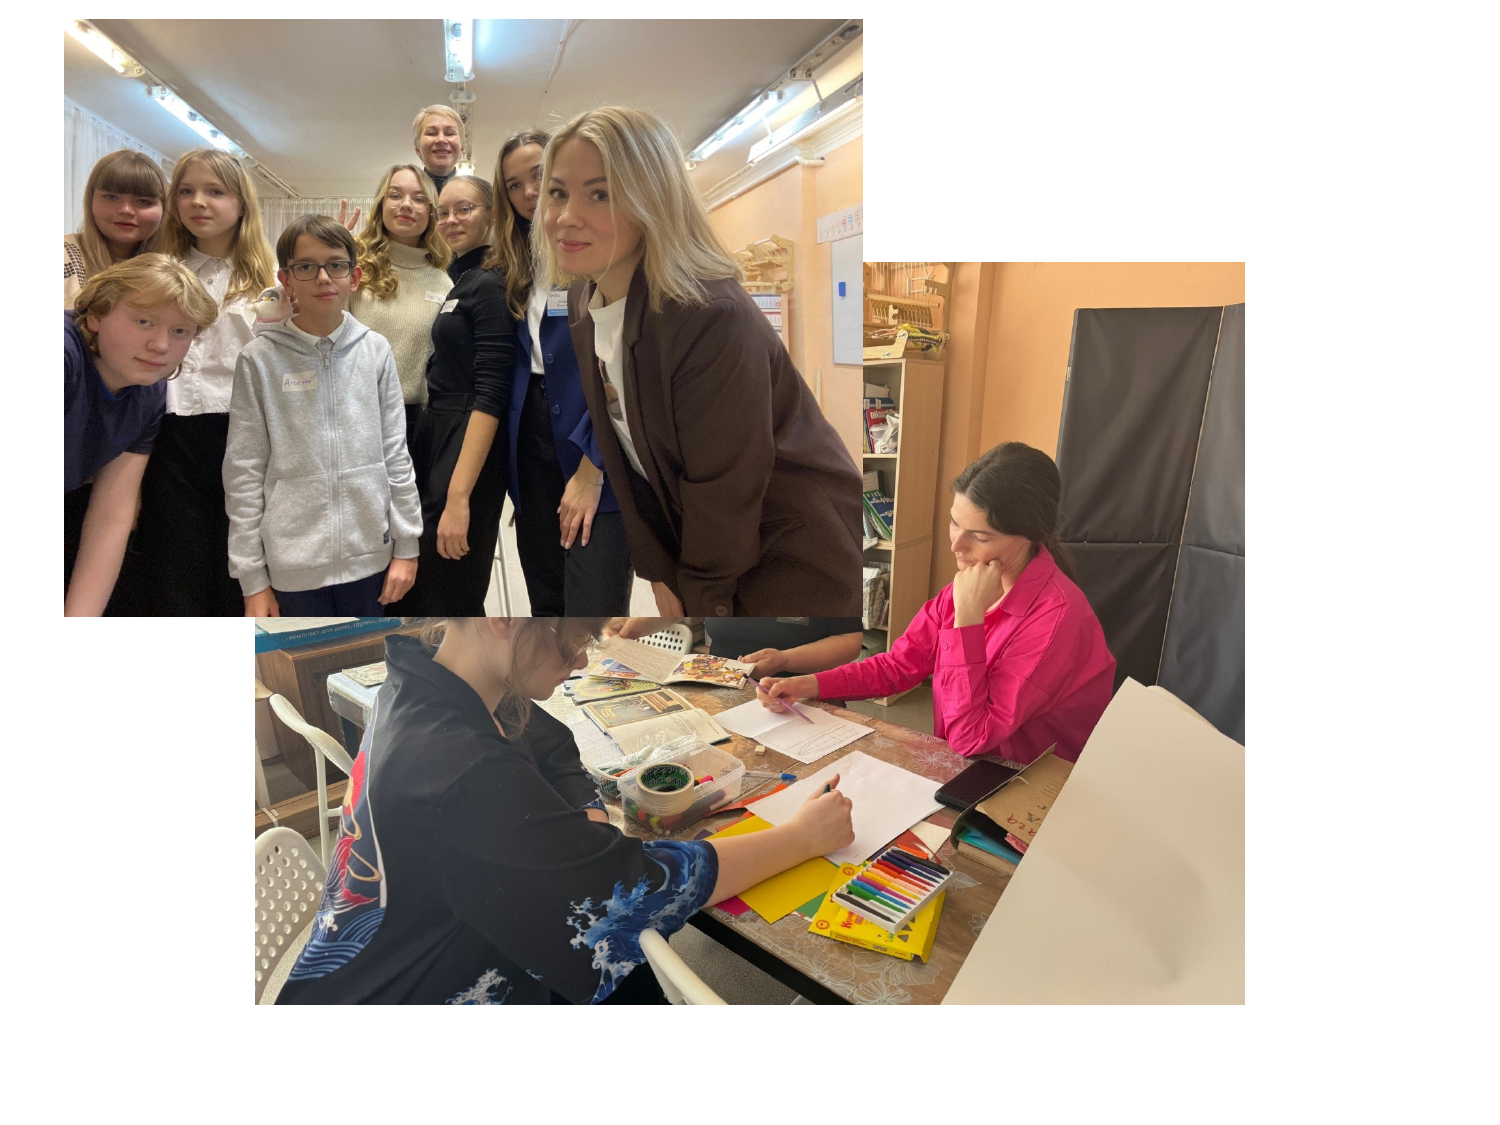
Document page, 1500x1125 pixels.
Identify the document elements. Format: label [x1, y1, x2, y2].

list [254, 262, 1246, 1006]
picture [64, 18, 863, 618]
